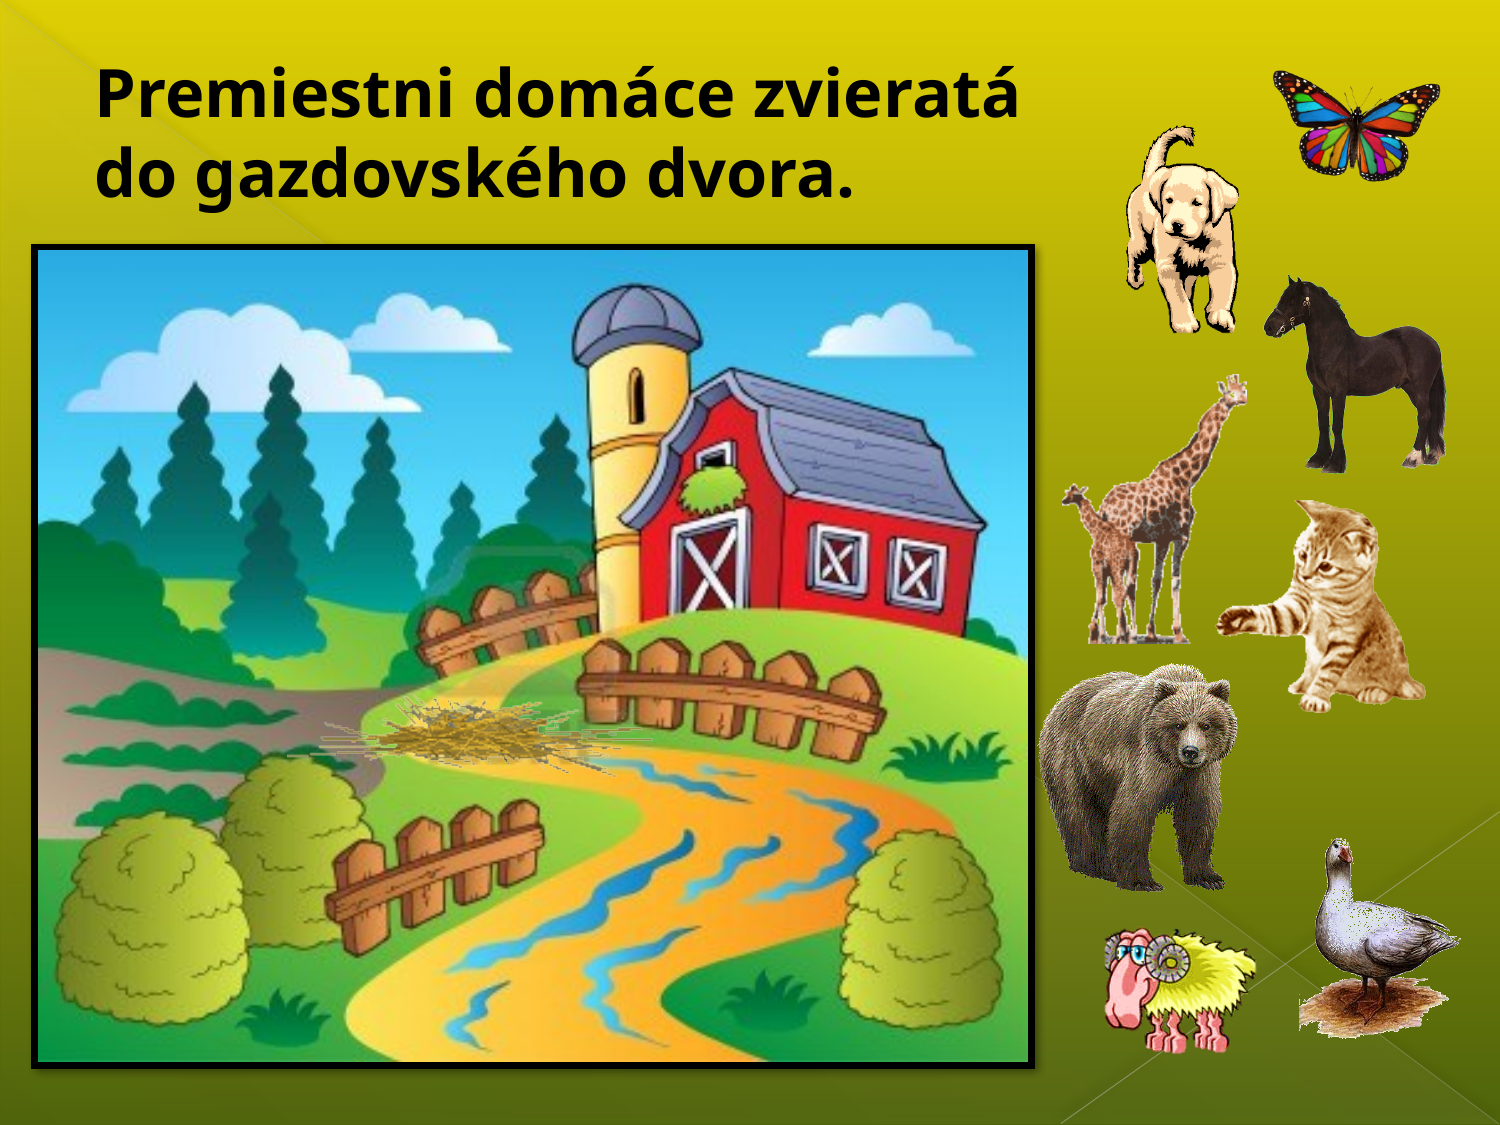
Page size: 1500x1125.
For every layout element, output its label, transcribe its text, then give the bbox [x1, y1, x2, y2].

picture [1299, 837, 1463, 1042]
picture [1099, 124, 1256, 344]
picture [1037, 374, 1426, 892]
title Premiestni domáce zvieratá do gazdovského dvora. [0, 37, 1113, 225]
picture [1262, 62, 1451, 188]
picture [37, 249, 1029, 1063]
picture [1262, 274, 1447, 474]
picture [1087, 912, 1276, 1073]
